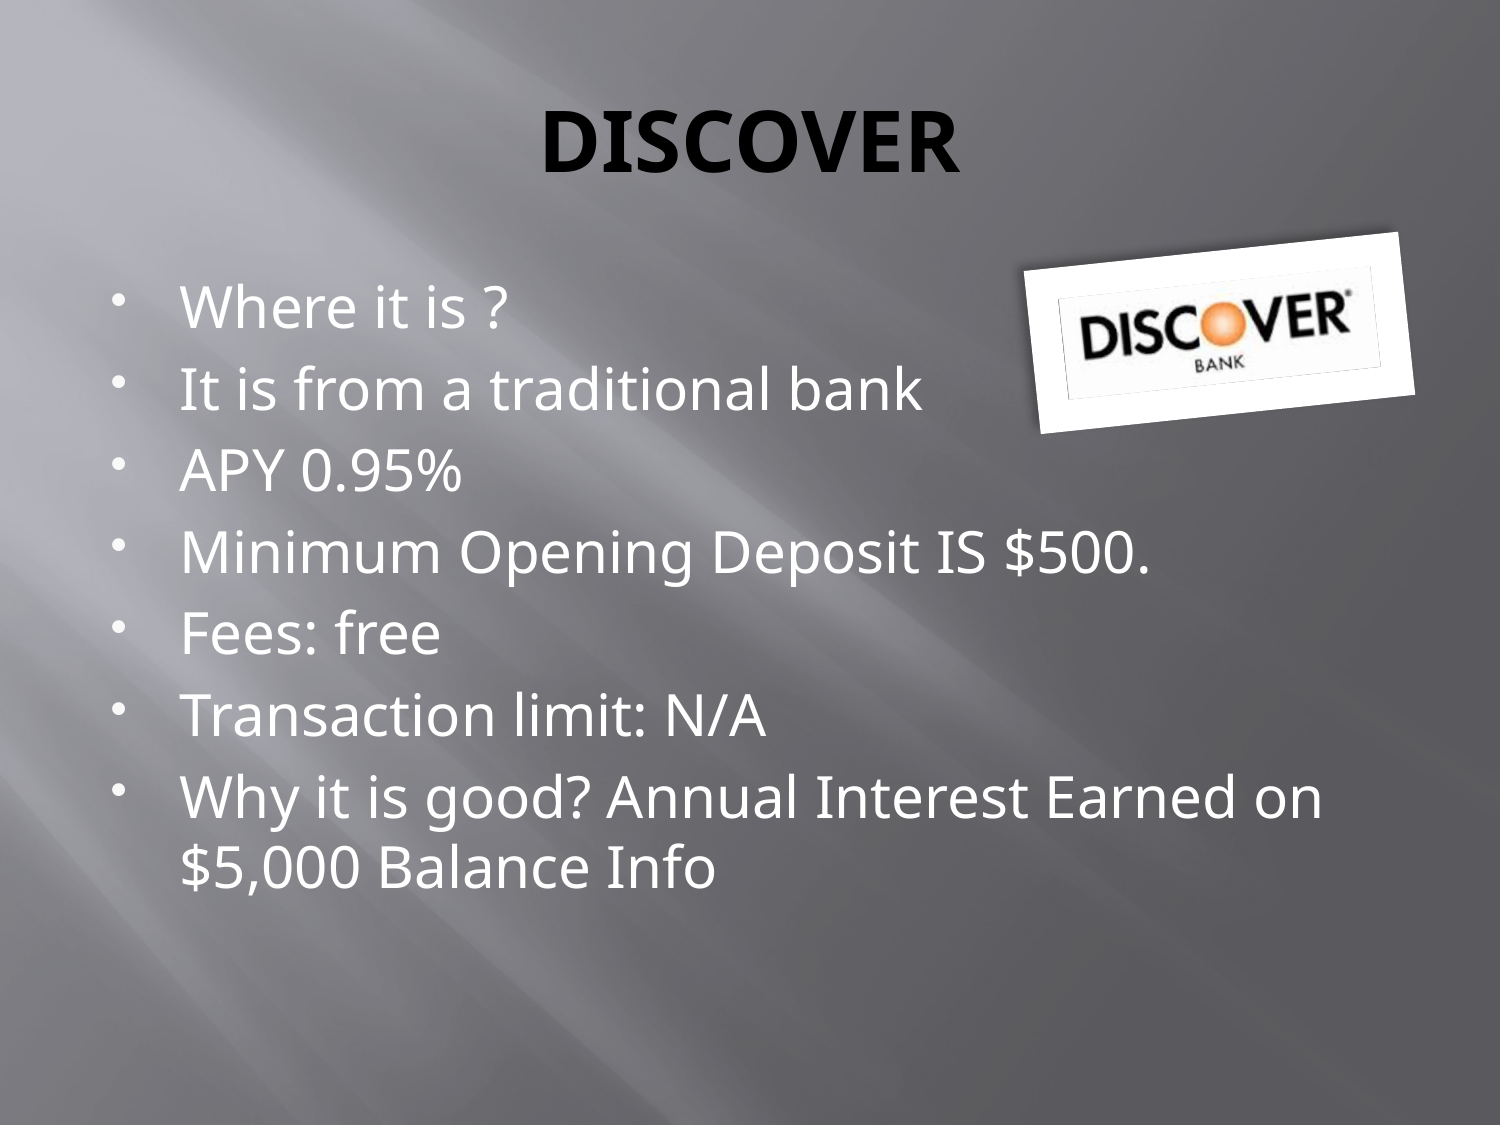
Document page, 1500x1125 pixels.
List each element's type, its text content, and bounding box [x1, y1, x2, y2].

list Where it is ? It is from a traditional bank APY 0.95% Minimum Opening Deposit IS $500. Fees: free Transaction limit: N/A Why it is good? Annual Interest Earned on $5,000 Balance Info [75, 262, 1425, 1035]
title DISCOVER [75, 45, 1425, 233]
picture [1059, 267, 1380, 399]
